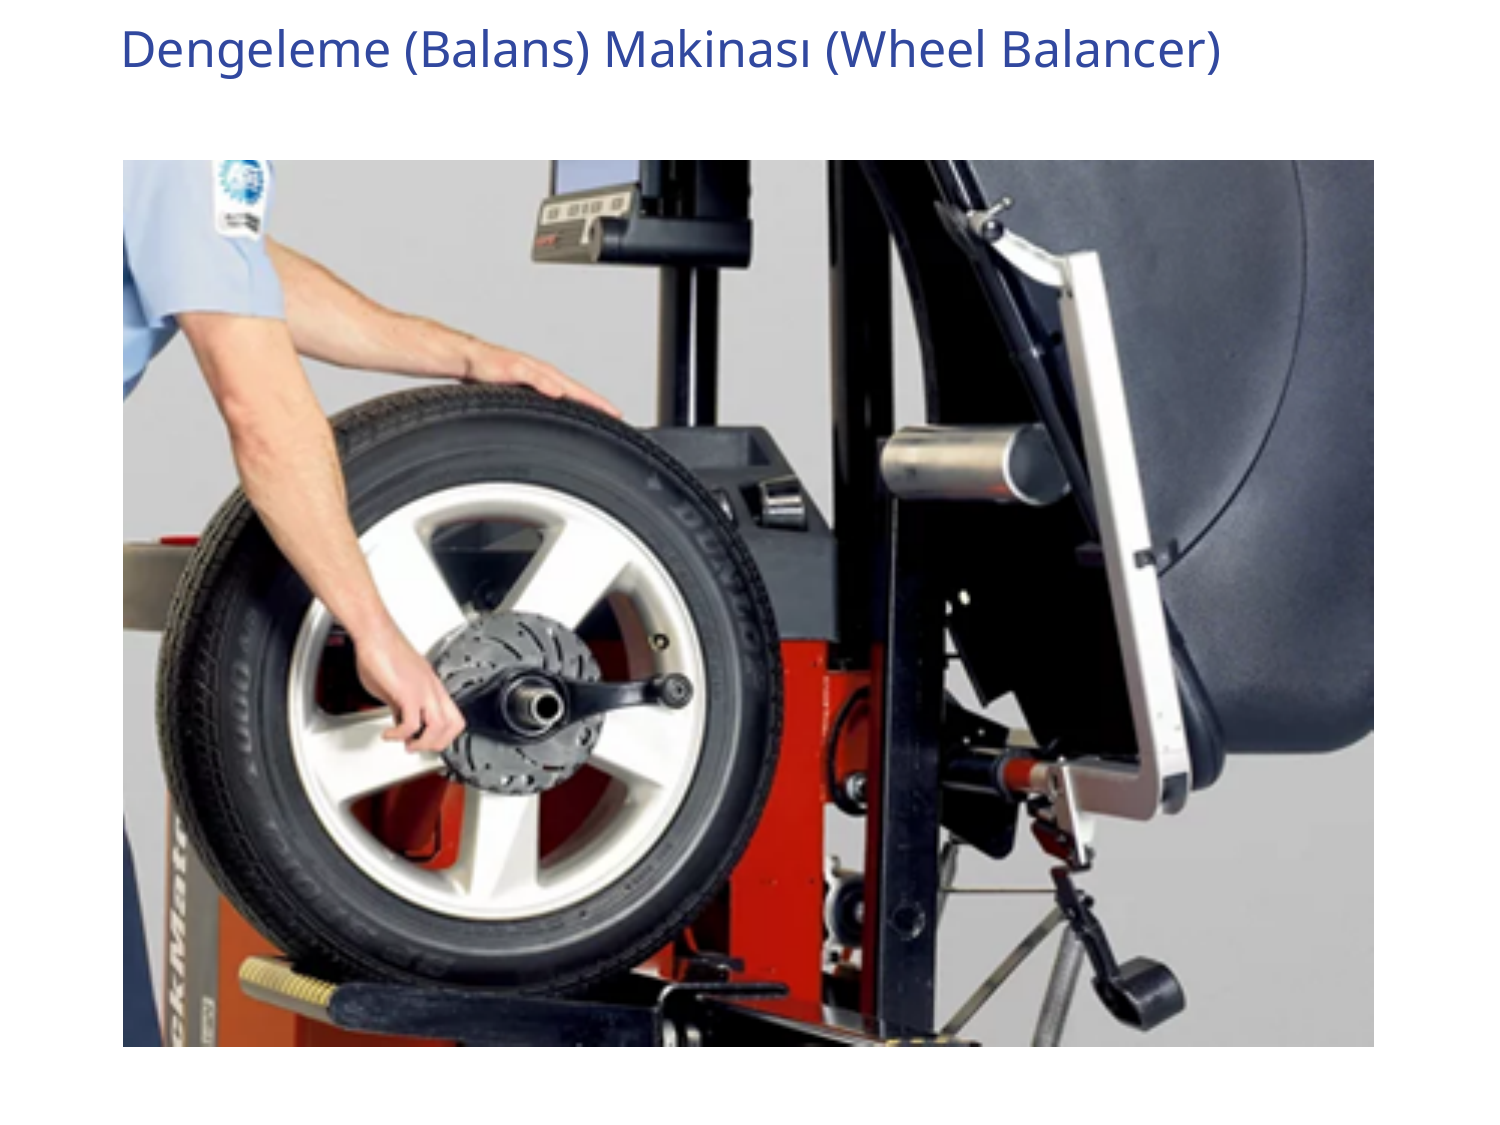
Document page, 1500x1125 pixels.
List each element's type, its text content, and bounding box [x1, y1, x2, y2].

title Dengeleme (Balans) Makinası (Wheel Balancer) [105, 12, 1400, 91]
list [123, 160, 1374, 1047]
